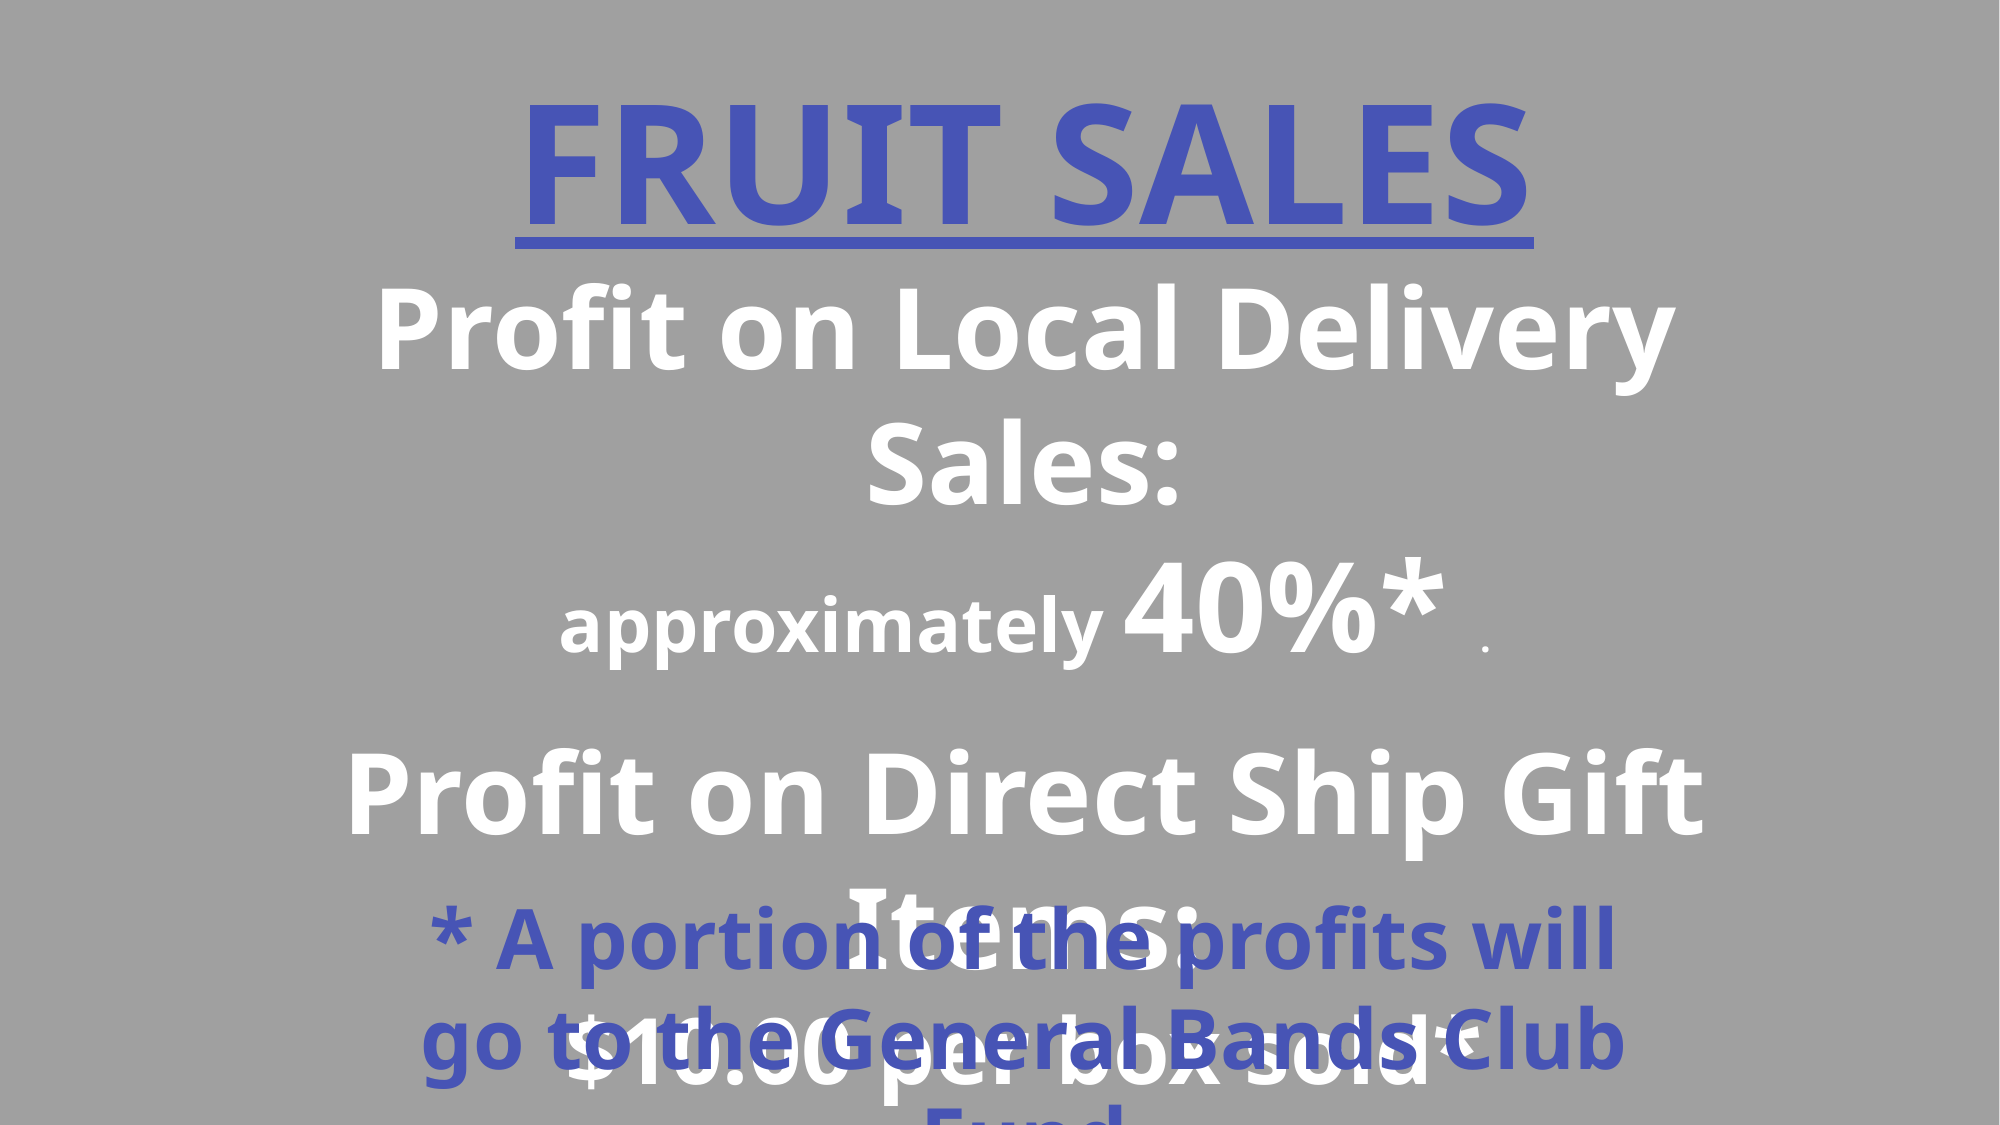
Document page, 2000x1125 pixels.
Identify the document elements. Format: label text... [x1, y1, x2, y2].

text_box FRUIT SALES Profit on Local Delivery Sales: approximately 40%* . Profit on Direct Ship Gift Items: $10.00 per box sold* [187, 49, 1863, 1125]
text_box * A portion of the profits will go to the General Bands Club Fund [393, 878, 1656, 1125]
